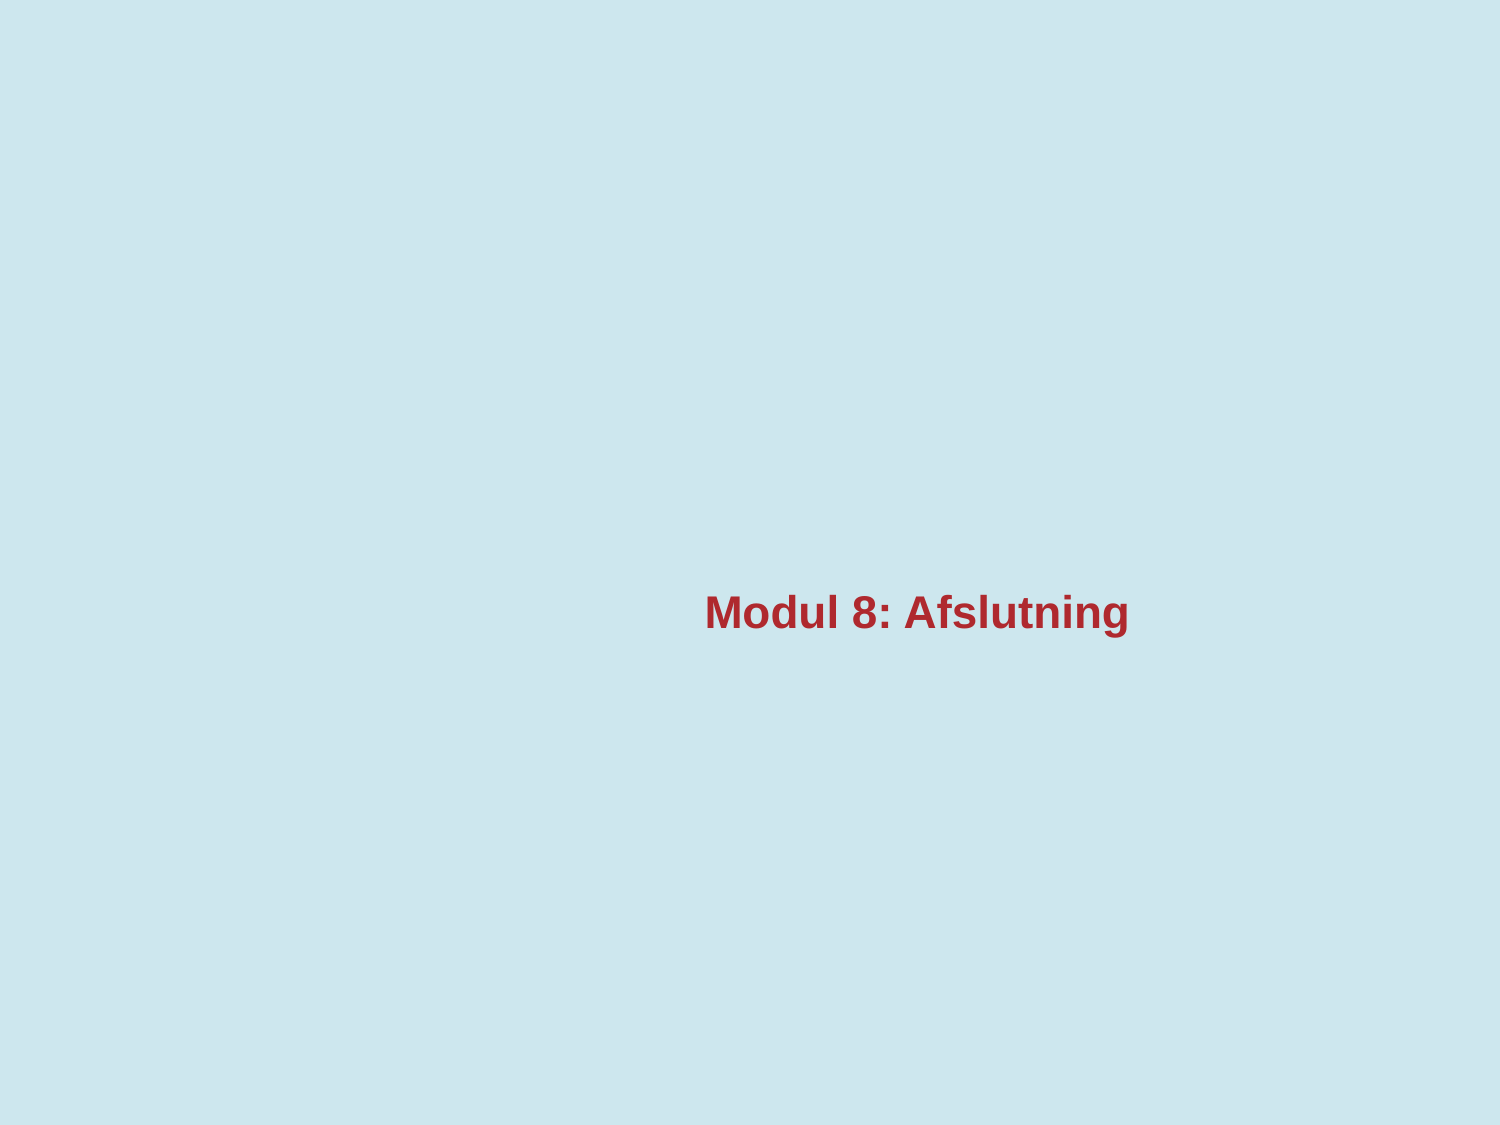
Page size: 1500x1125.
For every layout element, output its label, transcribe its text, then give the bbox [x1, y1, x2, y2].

subtitle Modul 8: Afslutning [689, 575, 1400, 657]
